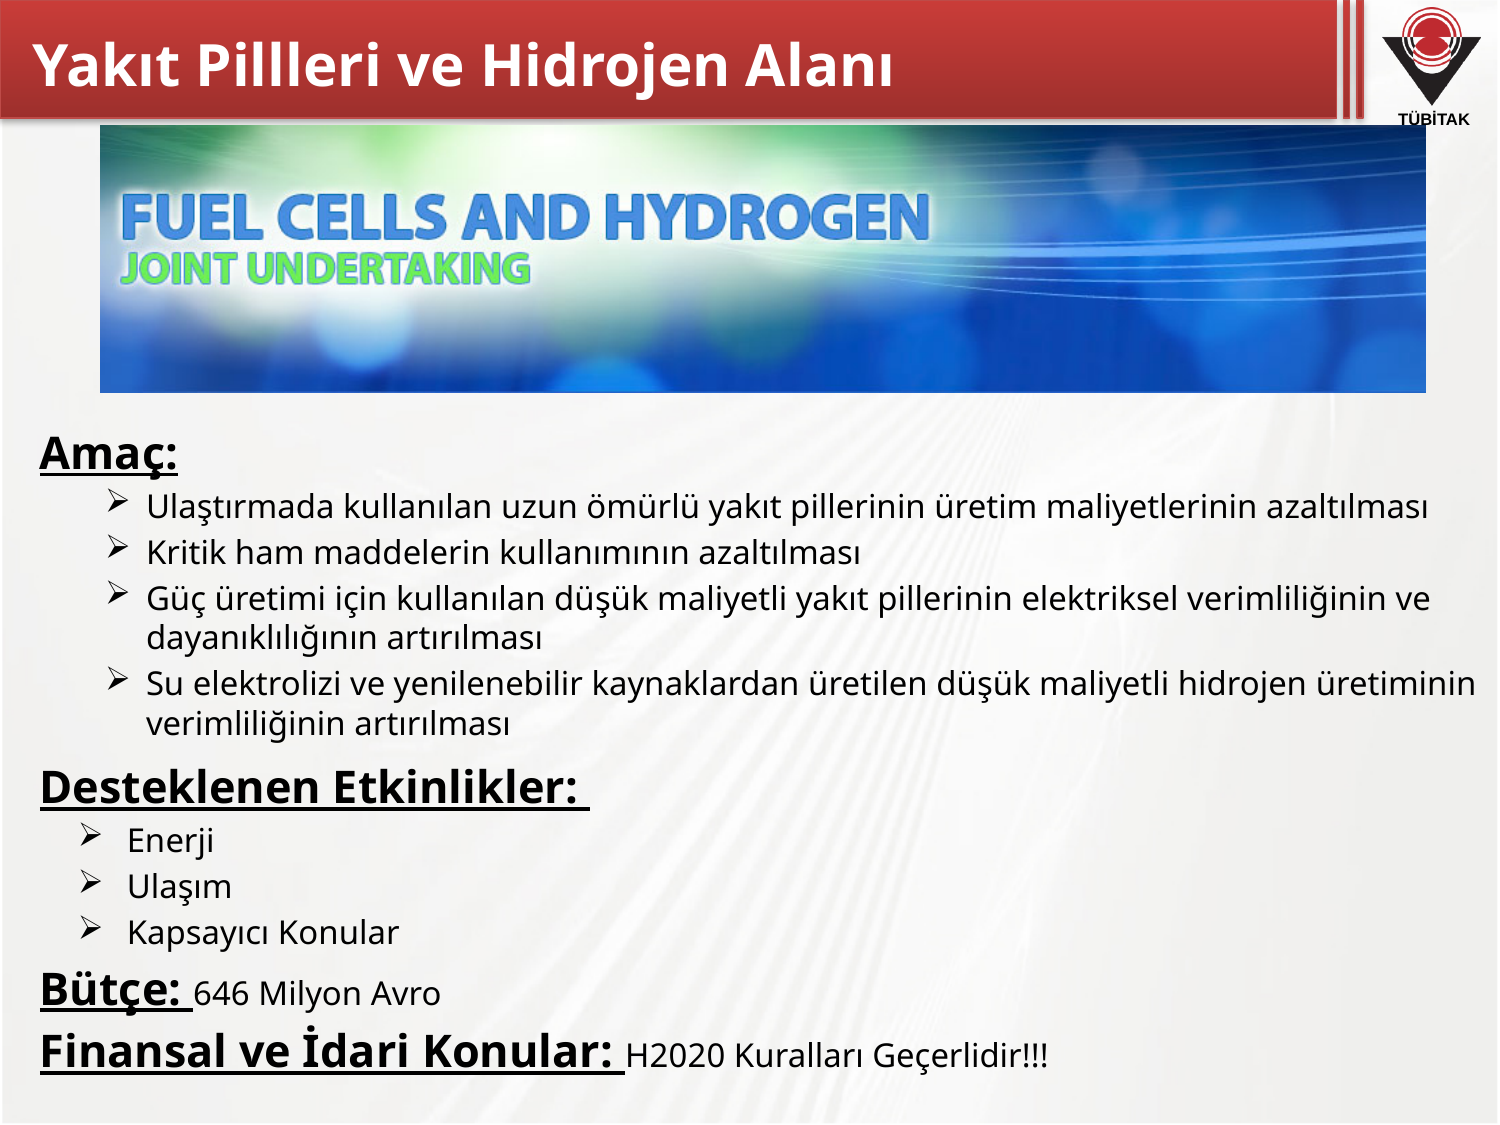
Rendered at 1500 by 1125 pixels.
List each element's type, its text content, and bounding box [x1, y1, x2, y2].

list Amaç: Ulaştırmada kullanılan uzun ömürlü yakıt pillerinin üretim maliyetlerinin azaltılması Kritik ham maddelerin kullanımının azaltılması Güç üretimi için kullanılan düşük maliyetli yakıt pillerinin elektriksel verimliliğinin ve dayanıklılığının artırılması Su elektrolizi ve yenilenebilir kaynaklardan üretilen düşük maliyetli hidrojen üretiminin verimliliğinin artırılması Desteklenen Etkinlikler: Enerji Ulaşım Kapsayıcı Konular Bütçe: 646 Milyon Avro Finansal ve İdari Konular: H2020 Kuralları Geçerlidir!!! [24, 408, 1500, 1095]
title Yakıt Pillleri ve Hidrojen Alanı [17, 0, 1337, 106]
picture [1, 0, 1499, 1125]
